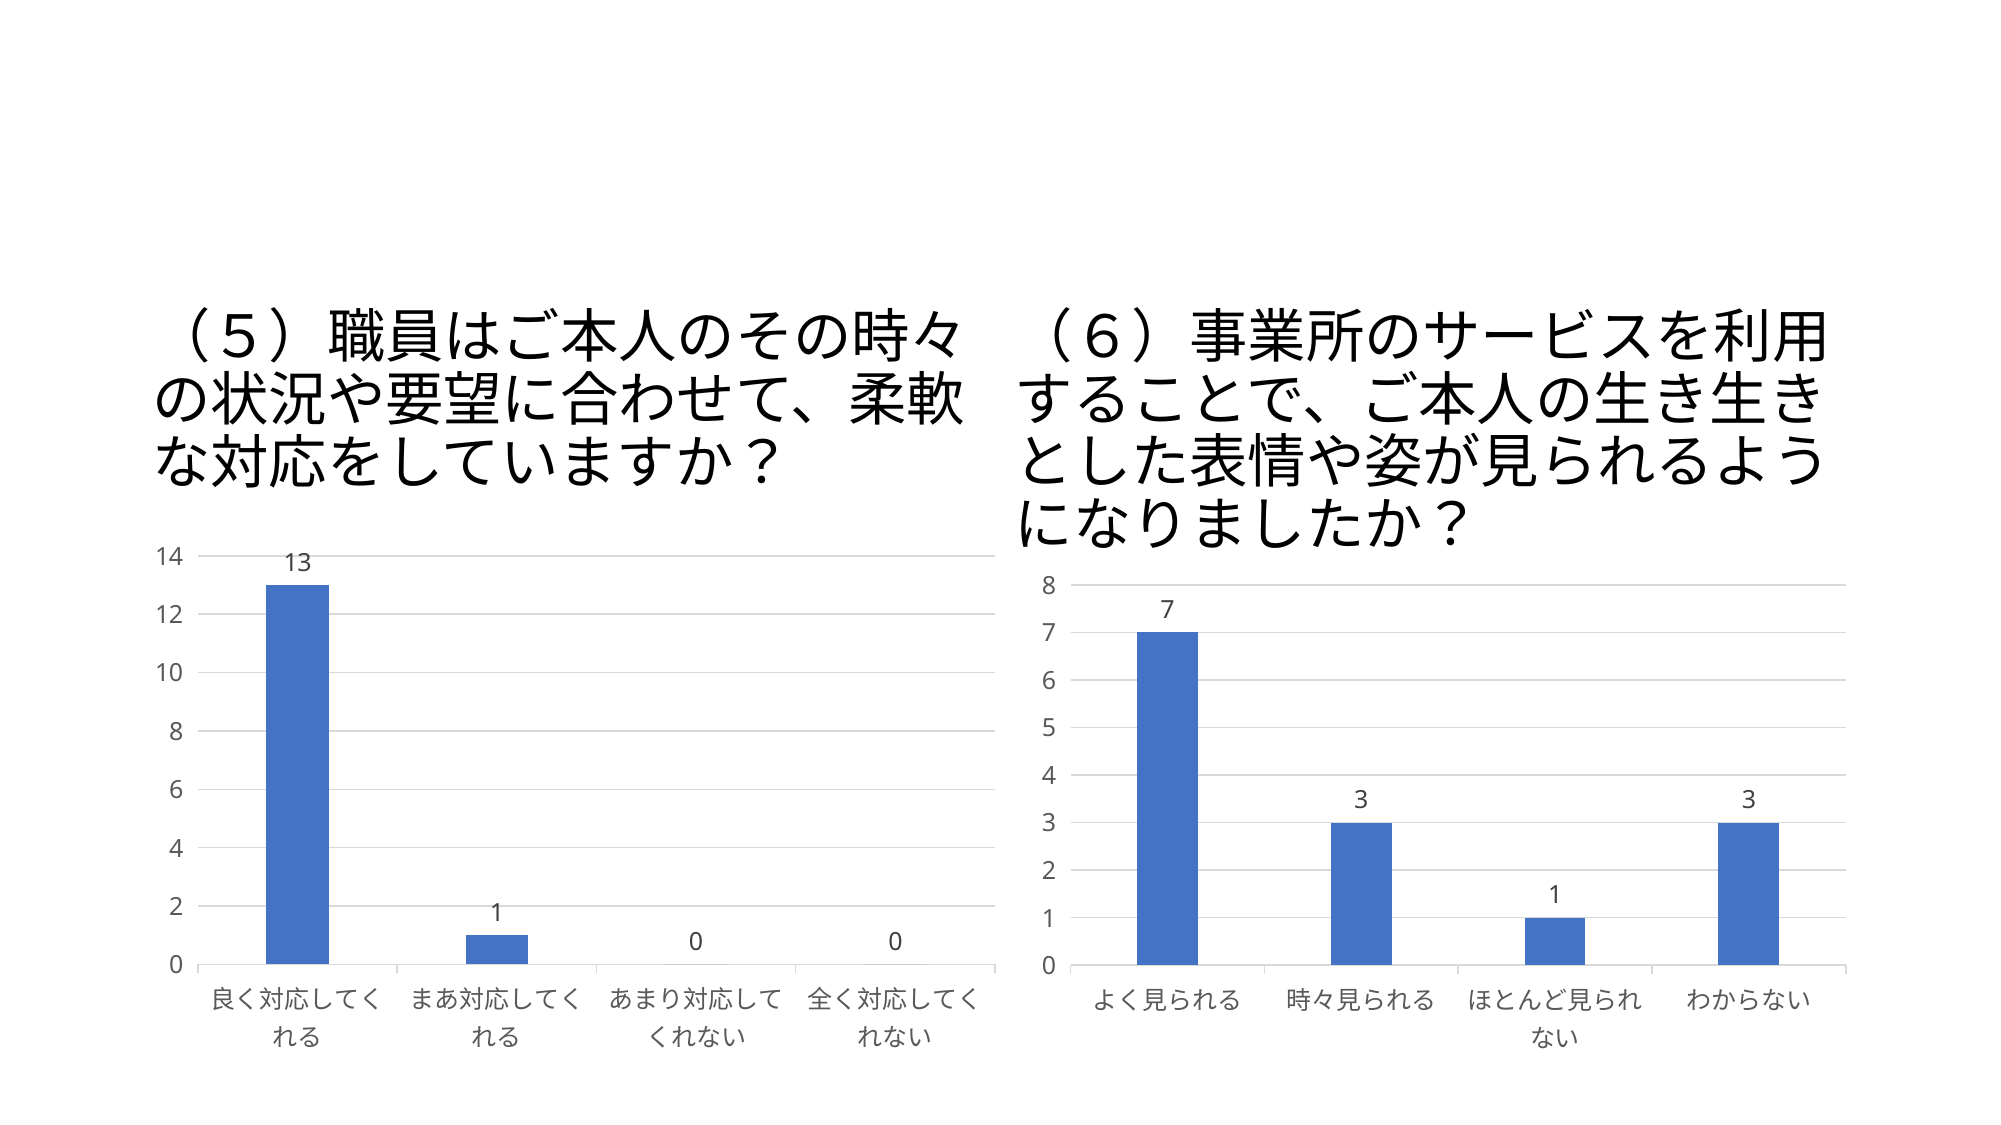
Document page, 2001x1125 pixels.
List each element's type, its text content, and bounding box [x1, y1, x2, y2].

chart [137, 527, 1013, 1065]
text_box （６）事業所のサービスを利用することで、ご本人の生き生きとした表情や姿が見られるようになりましたか？ [999, 299, 1850, 1014]
list （５）職員はご本人のその時々の状況や要望に合わせて、柔軟な対応をしていますか？ [137, 299, 988, 527]
chart [1024, 557, 1863, 1066]
